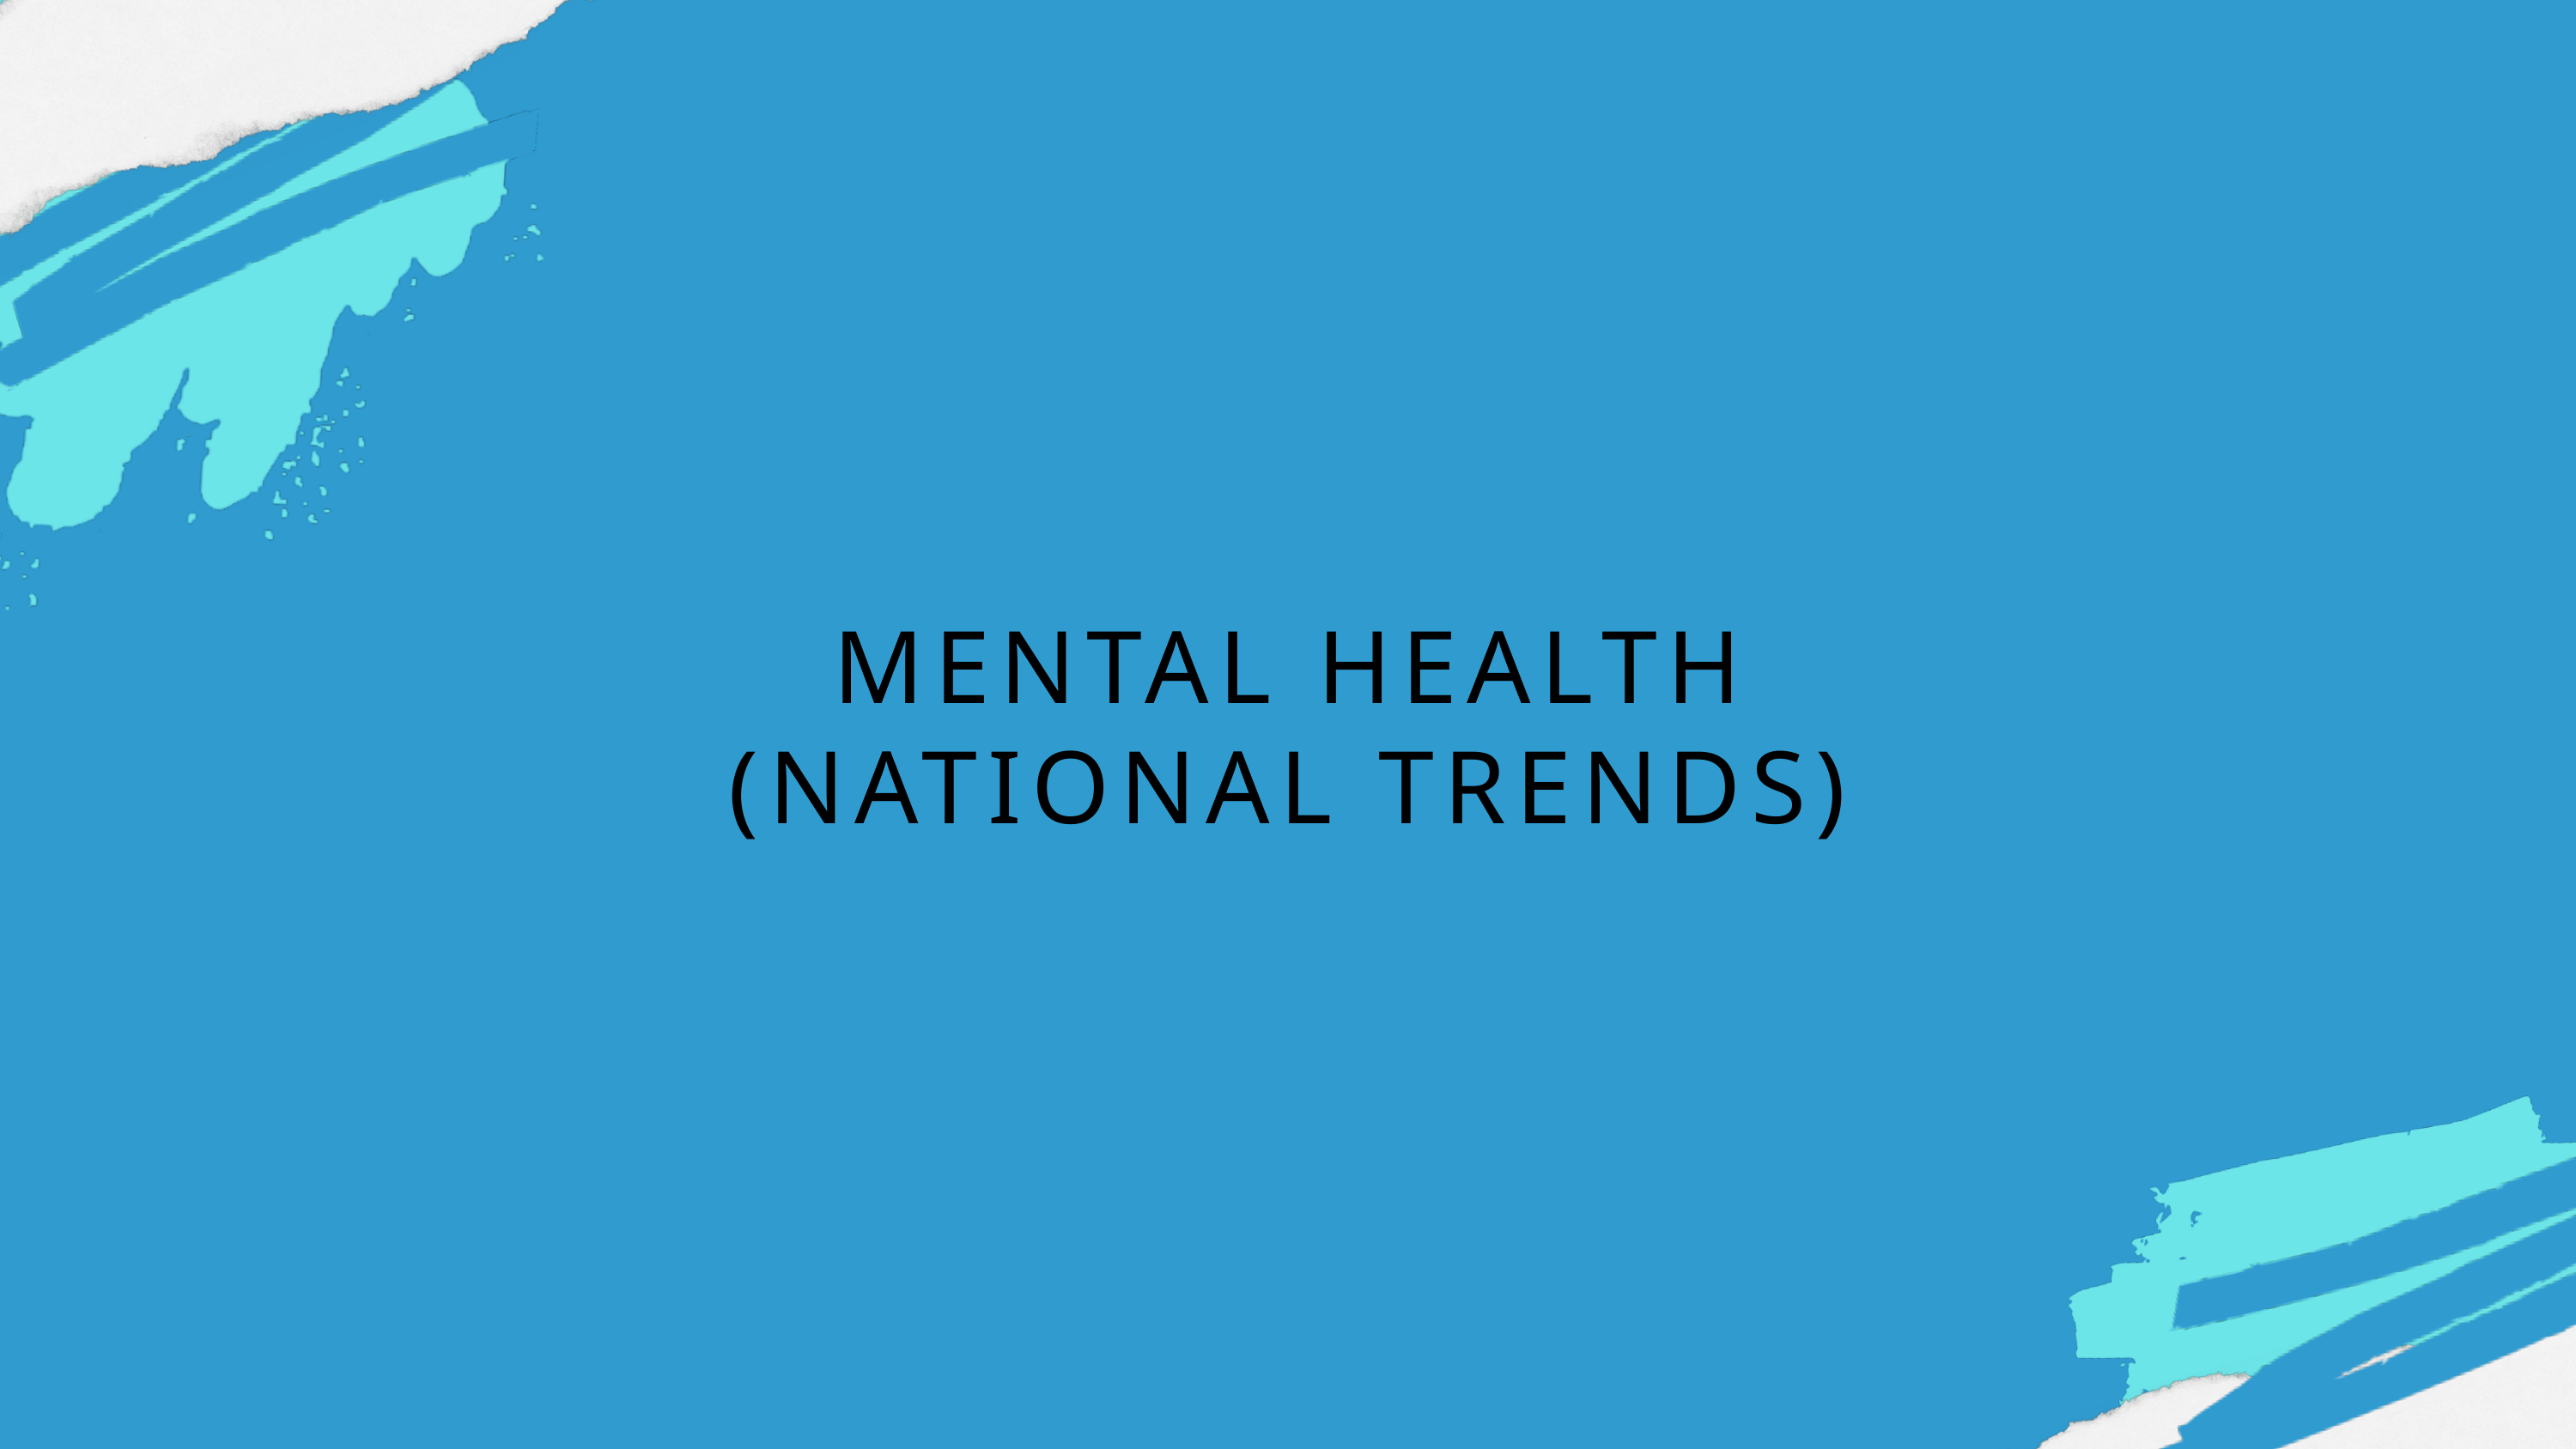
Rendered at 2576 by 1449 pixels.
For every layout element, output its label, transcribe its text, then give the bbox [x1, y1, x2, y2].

text_box [651, 440, 1925, 1030]
picture [0, 0, 623, 640]
picture [1994, 1082, 2576, 1449]
text_box MENTAL HEALTH (NATIONAL TRENDS) [716, 603, 1860, 844]
